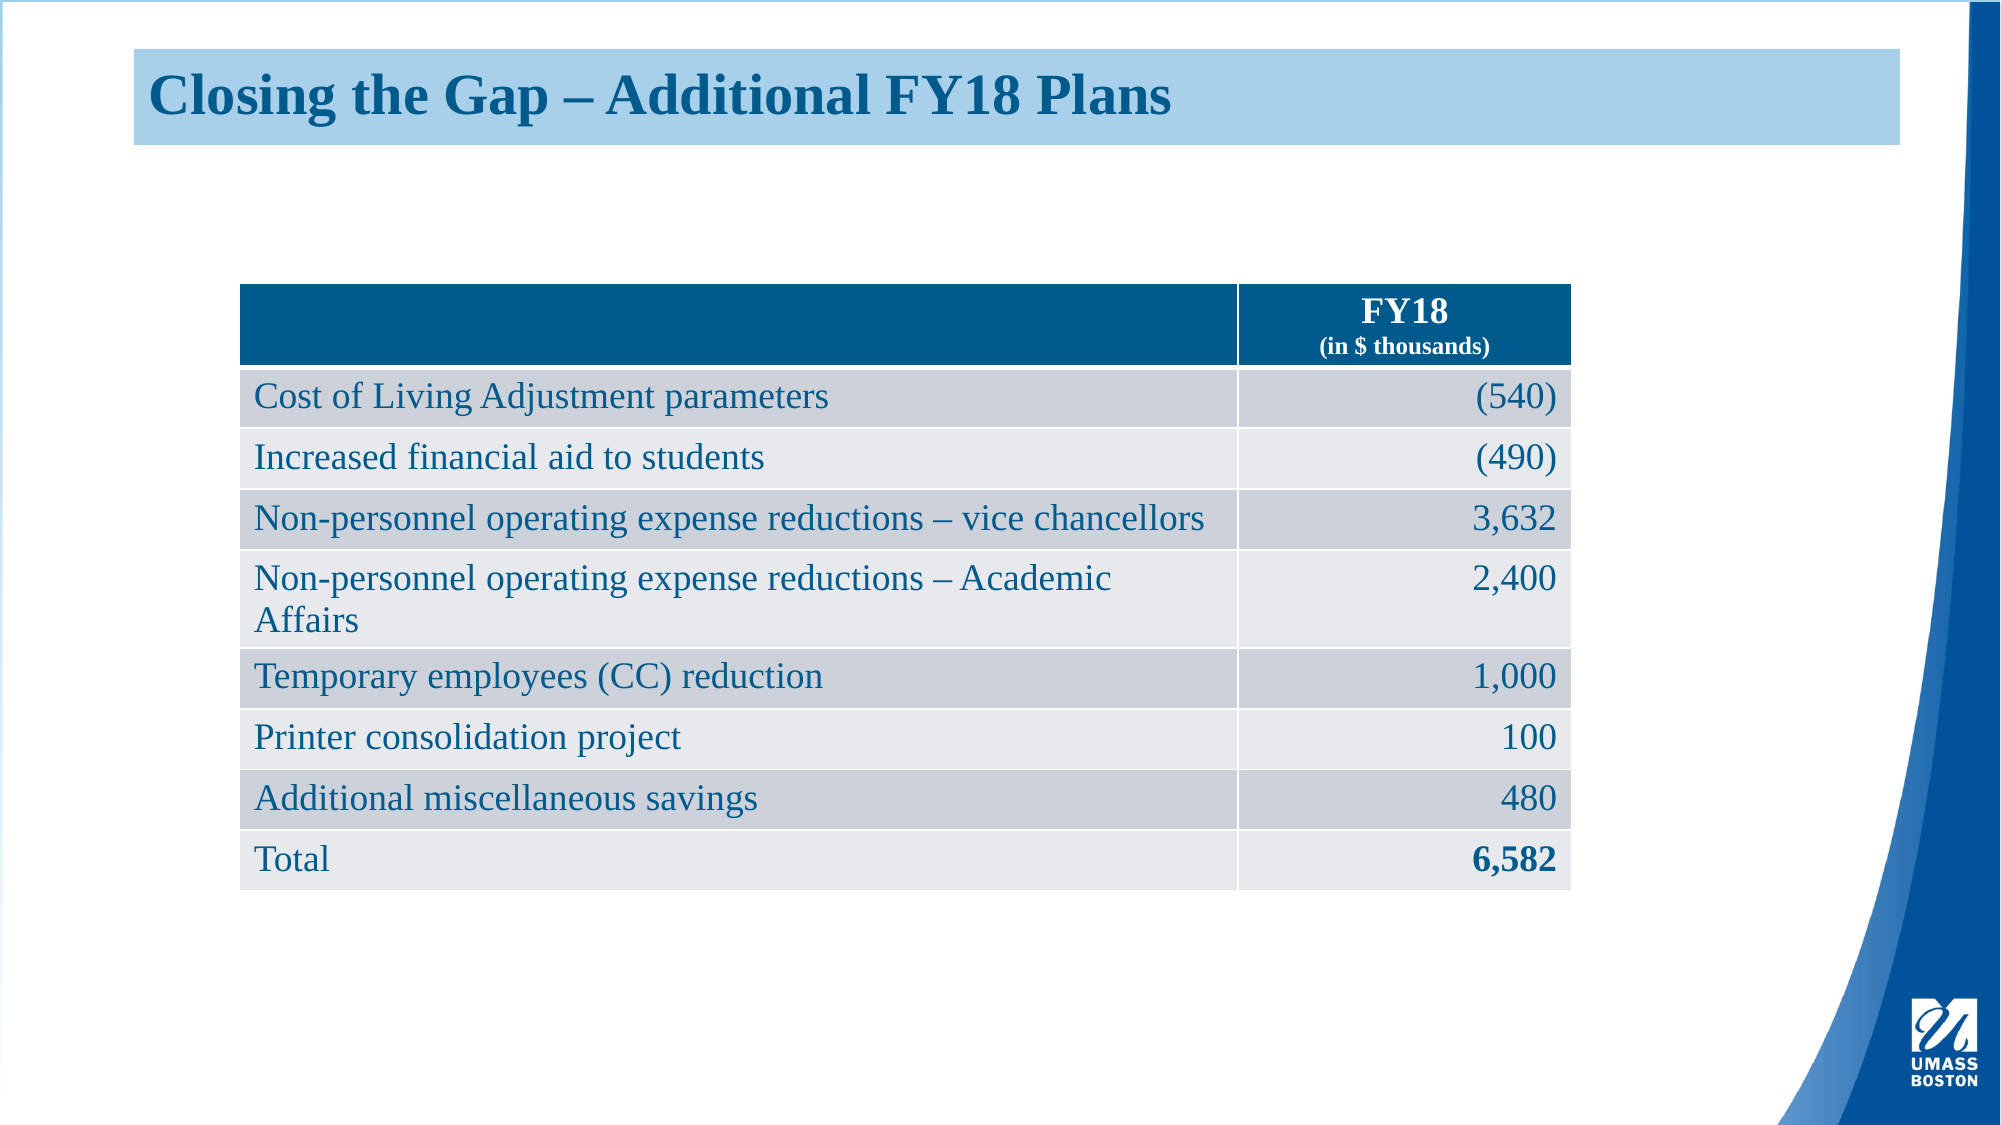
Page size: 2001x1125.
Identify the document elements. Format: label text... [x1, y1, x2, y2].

title Closing the Gap – Additional FY18 Plans [133, 48, 1900, 145]
table_header [240, 284, 1237, 365]
table_cell Total [240, 831, 1237, 890]
table_cell (490) [1239, 429, 1571, 488]
table_cell Printer consolidation project [240, 710, 1237, 769]
table_cell 2,400 [1239, 551, 1571, 647]
picture [2, 2, 2001, 1125]
table_cell Temporary employees (CC) reduction [240, 649, 1237, 708]
table_cell (540) [1239, 370, 1571, 427]
table_cell Non-personnel operating expense reductions – vice chancellors [240, 490, 1237, 549]
table_cell 100 [1239, 710, 1571, 769]
table_cell 480 [1239, 770, 1571, 829]
table_cell Additional miscellaneous savings [240, 770, 1237, 829]
table_cell Increased financial aid to students [240, 429, 1237, 488]
table_cell 1,000 [1239, 649, 1571, 708]
table_cell 6,582 [1239, 831, 1571, 890]
table_cell Cost of Living Adjustment parameters [240, 370, 1237, 427]
table_cell 3,632 [1239, 490, 1571, 549]
table_cell Non-personnel operating expense reductions – Academic Affairs [240, 551, 1237, 647]
table_header FY18 (in $ thousands) [1239, 284, 1571, 365]
